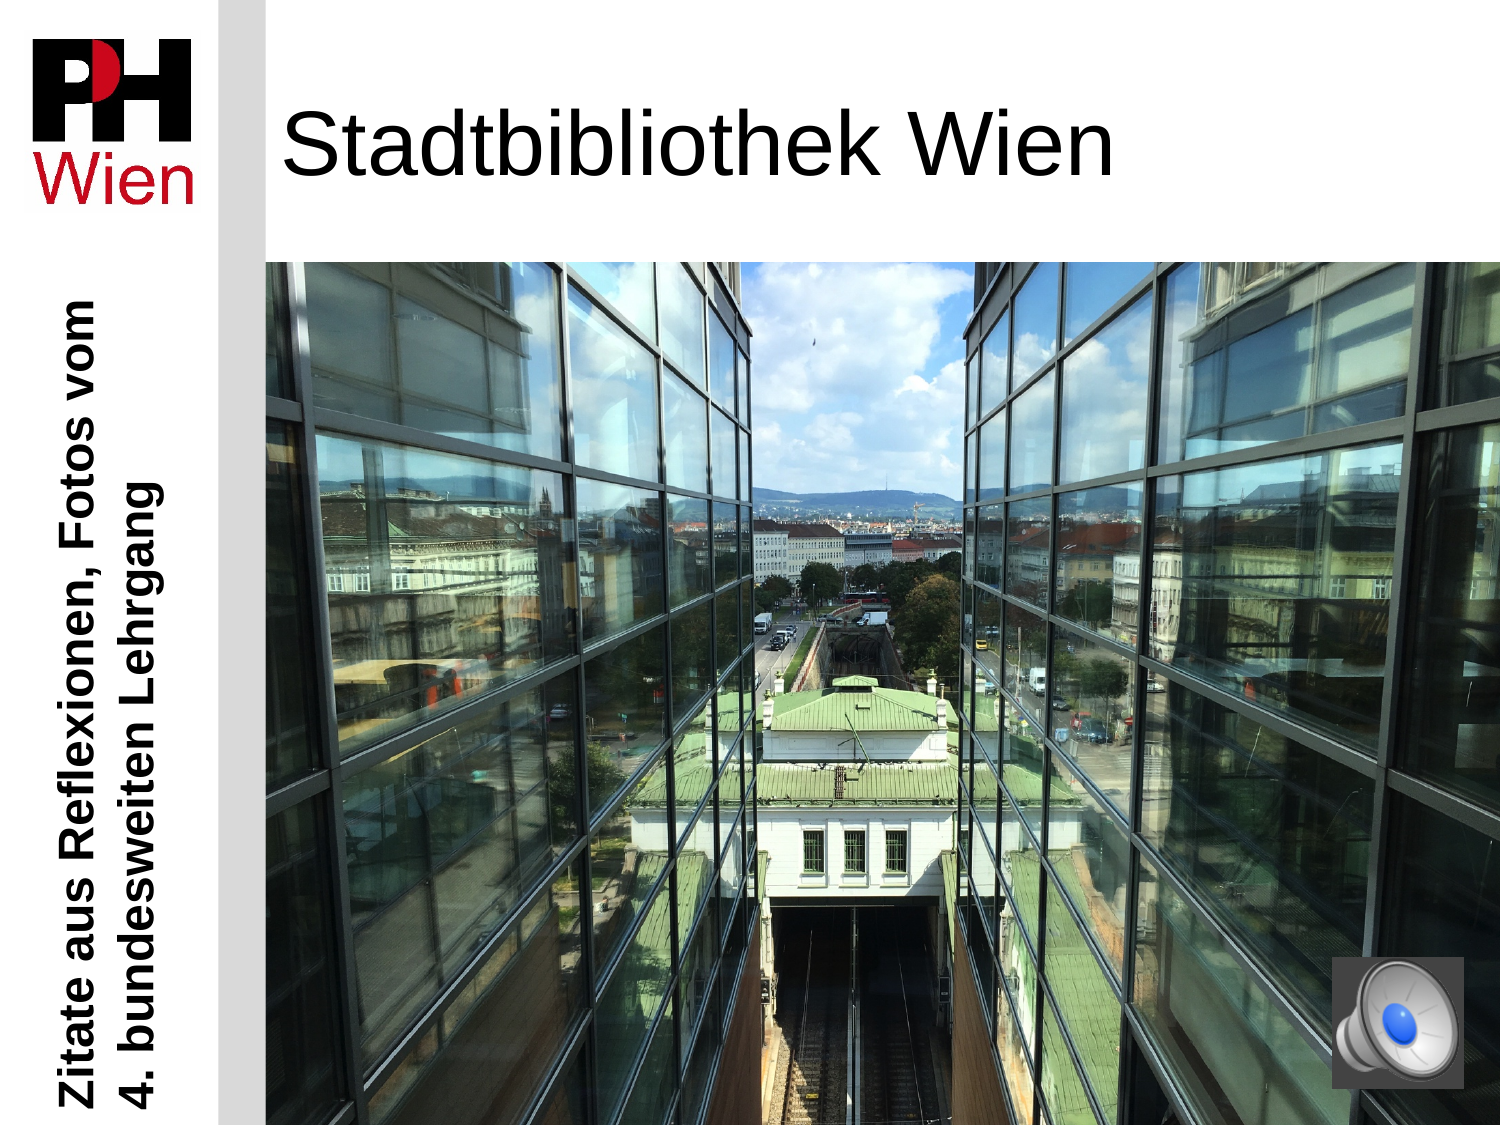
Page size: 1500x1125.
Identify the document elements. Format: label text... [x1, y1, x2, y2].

picture [24, 30, 201, 213]
text_box Zitate aus Reflexionen, Fotos vom 4. bundesweiten Lehrgang [0, 243, 207, 1125]
picture [1330, 955, 1465, 1090]
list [265, 262, 1500, 1125]
title Stadtbibliothek Wien [265, 45, 1483, 233]
